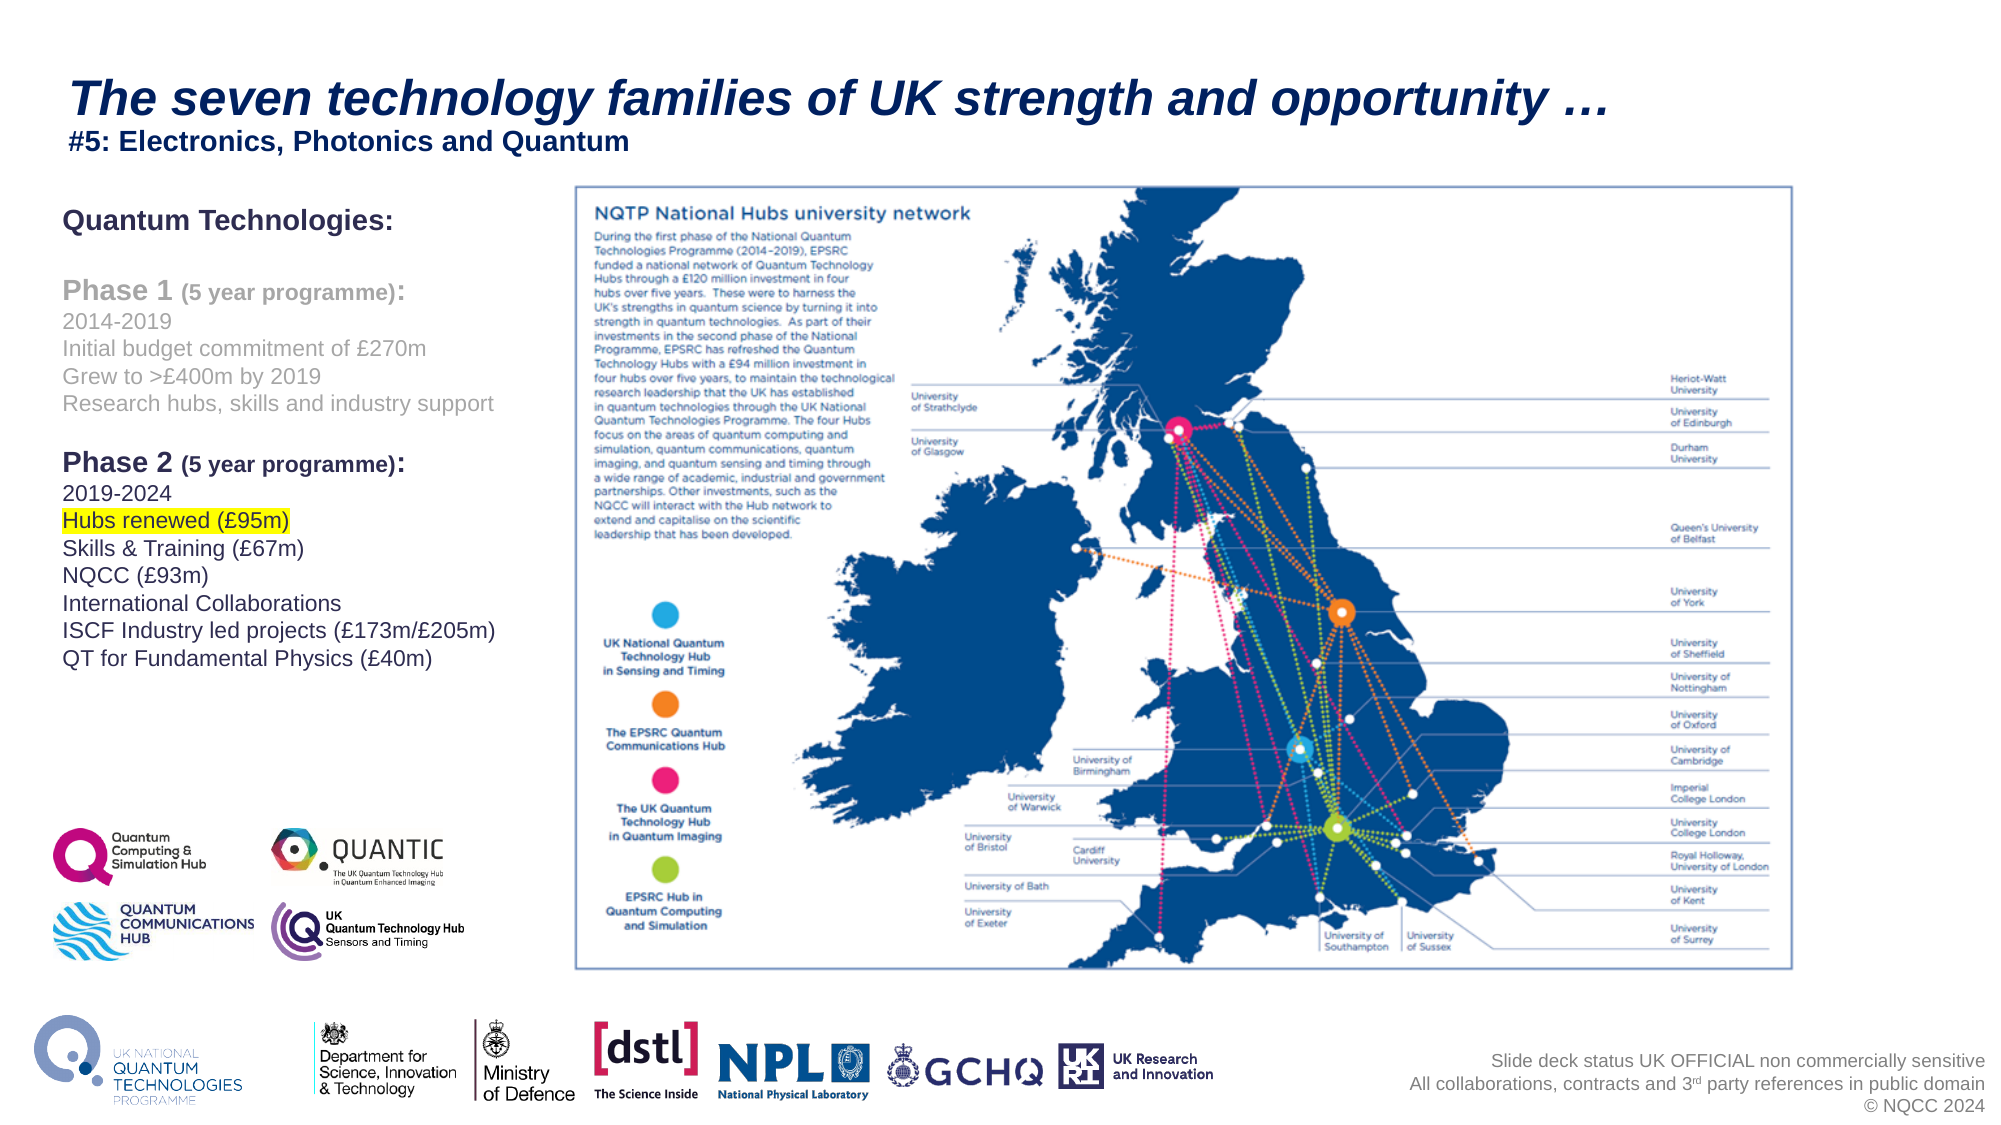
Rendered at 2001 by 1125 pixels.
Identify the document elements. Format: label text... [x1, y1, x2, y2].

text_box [34, 1015, 1213, 1105]
picture [572, 183, 1796, 973]
text_box Quantum Technologies: Phase 1 (5 year programme): 2014-2019 Initial budget commitment of £270m Grew to >£400m by 2019 Research hubs, skills and industry support Phase 2 (5 year programme): 2019-2024 Hubs renewed (£95m) Skills & Training (£67m) NQCC (£93m) International Collaborations ISCF Industry led projects (£173m/£205m) QT for Fundamental Physics (£40m) [47, 194, 572, 679]
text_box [53, 827, 464, 961]
text_box Slide deck status UK OFFICIAL non commercially sensitive All collaborations, contracts and 3rd party references in public domain © NQCC 2024 [1382, 1041, 2000, 1124]
title The seven technology families of UK strength and opportunity … #5: Electronics, Photonics and Quantum [53, 59, 1779, 170]
